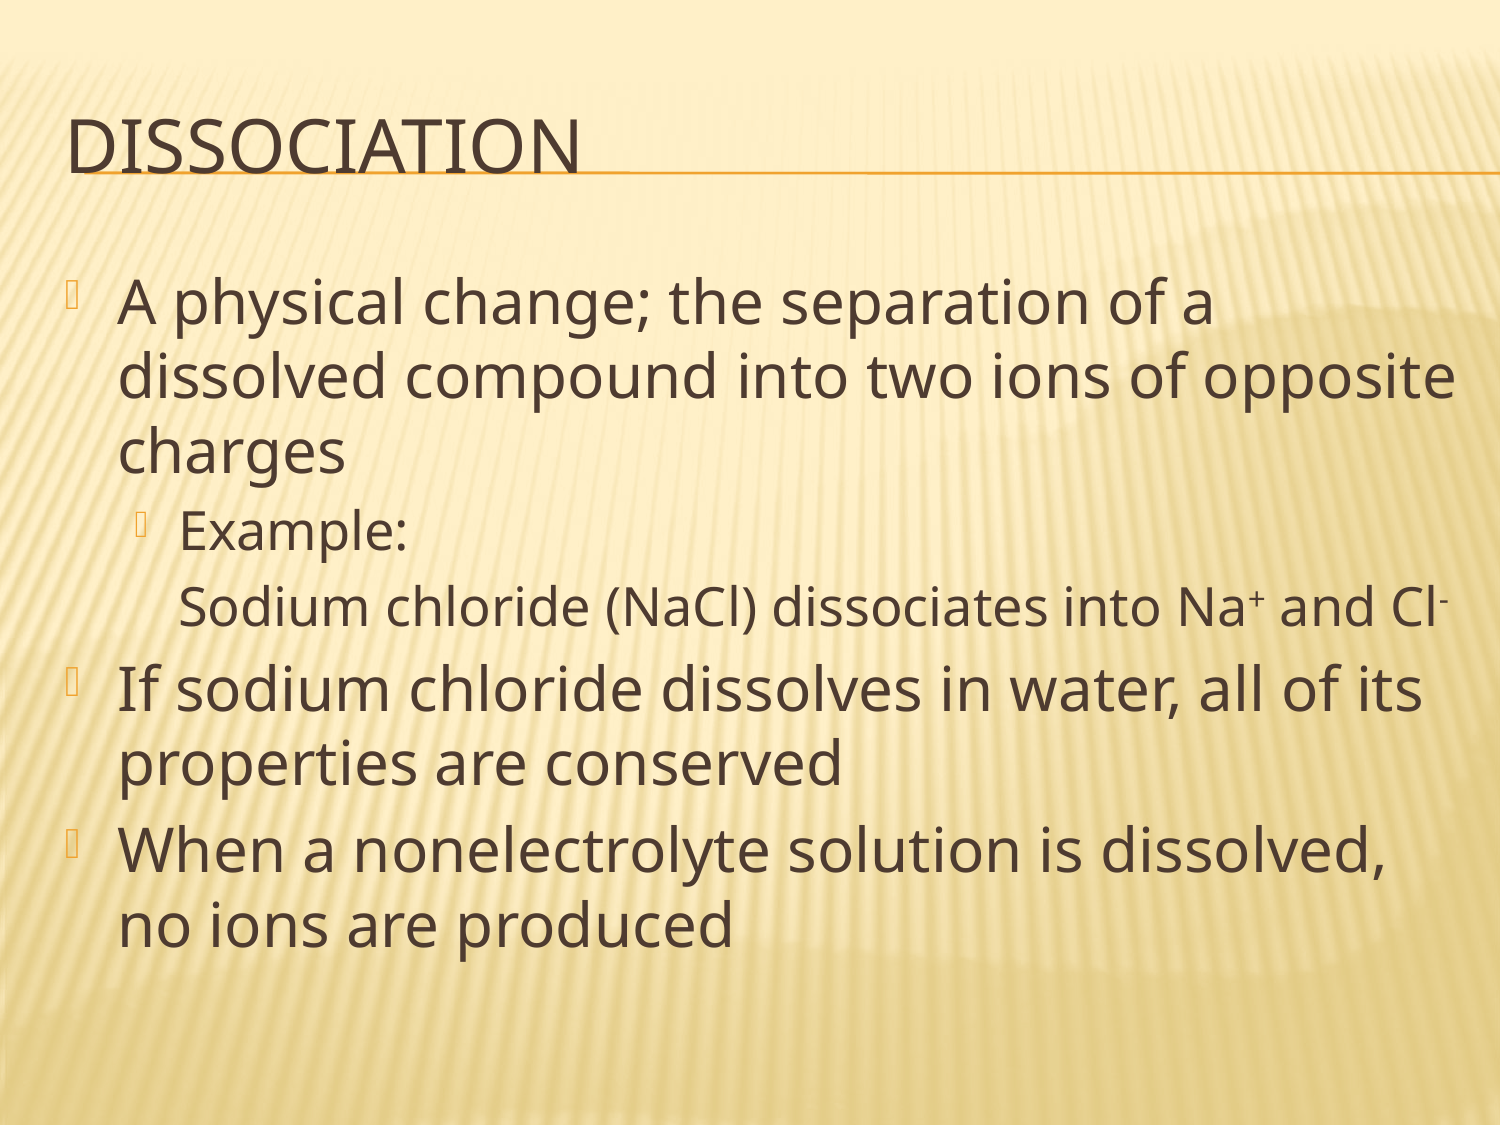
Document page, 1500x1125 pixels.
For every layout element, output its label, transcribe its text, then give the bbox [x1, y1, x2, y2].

list A physical change; the separation of a dissolved compound into two ions of opposite charges Example: Sodium chloride (NaCl) dissociates into Na+ and Cl- If sodium chloride dissolves in water, all of its properties are conserved When a nonelectrolyte solution is dissolved, no ions are produced [50, 254, 1475, 998]
title dissociation [50, 75, 1475, 213]
